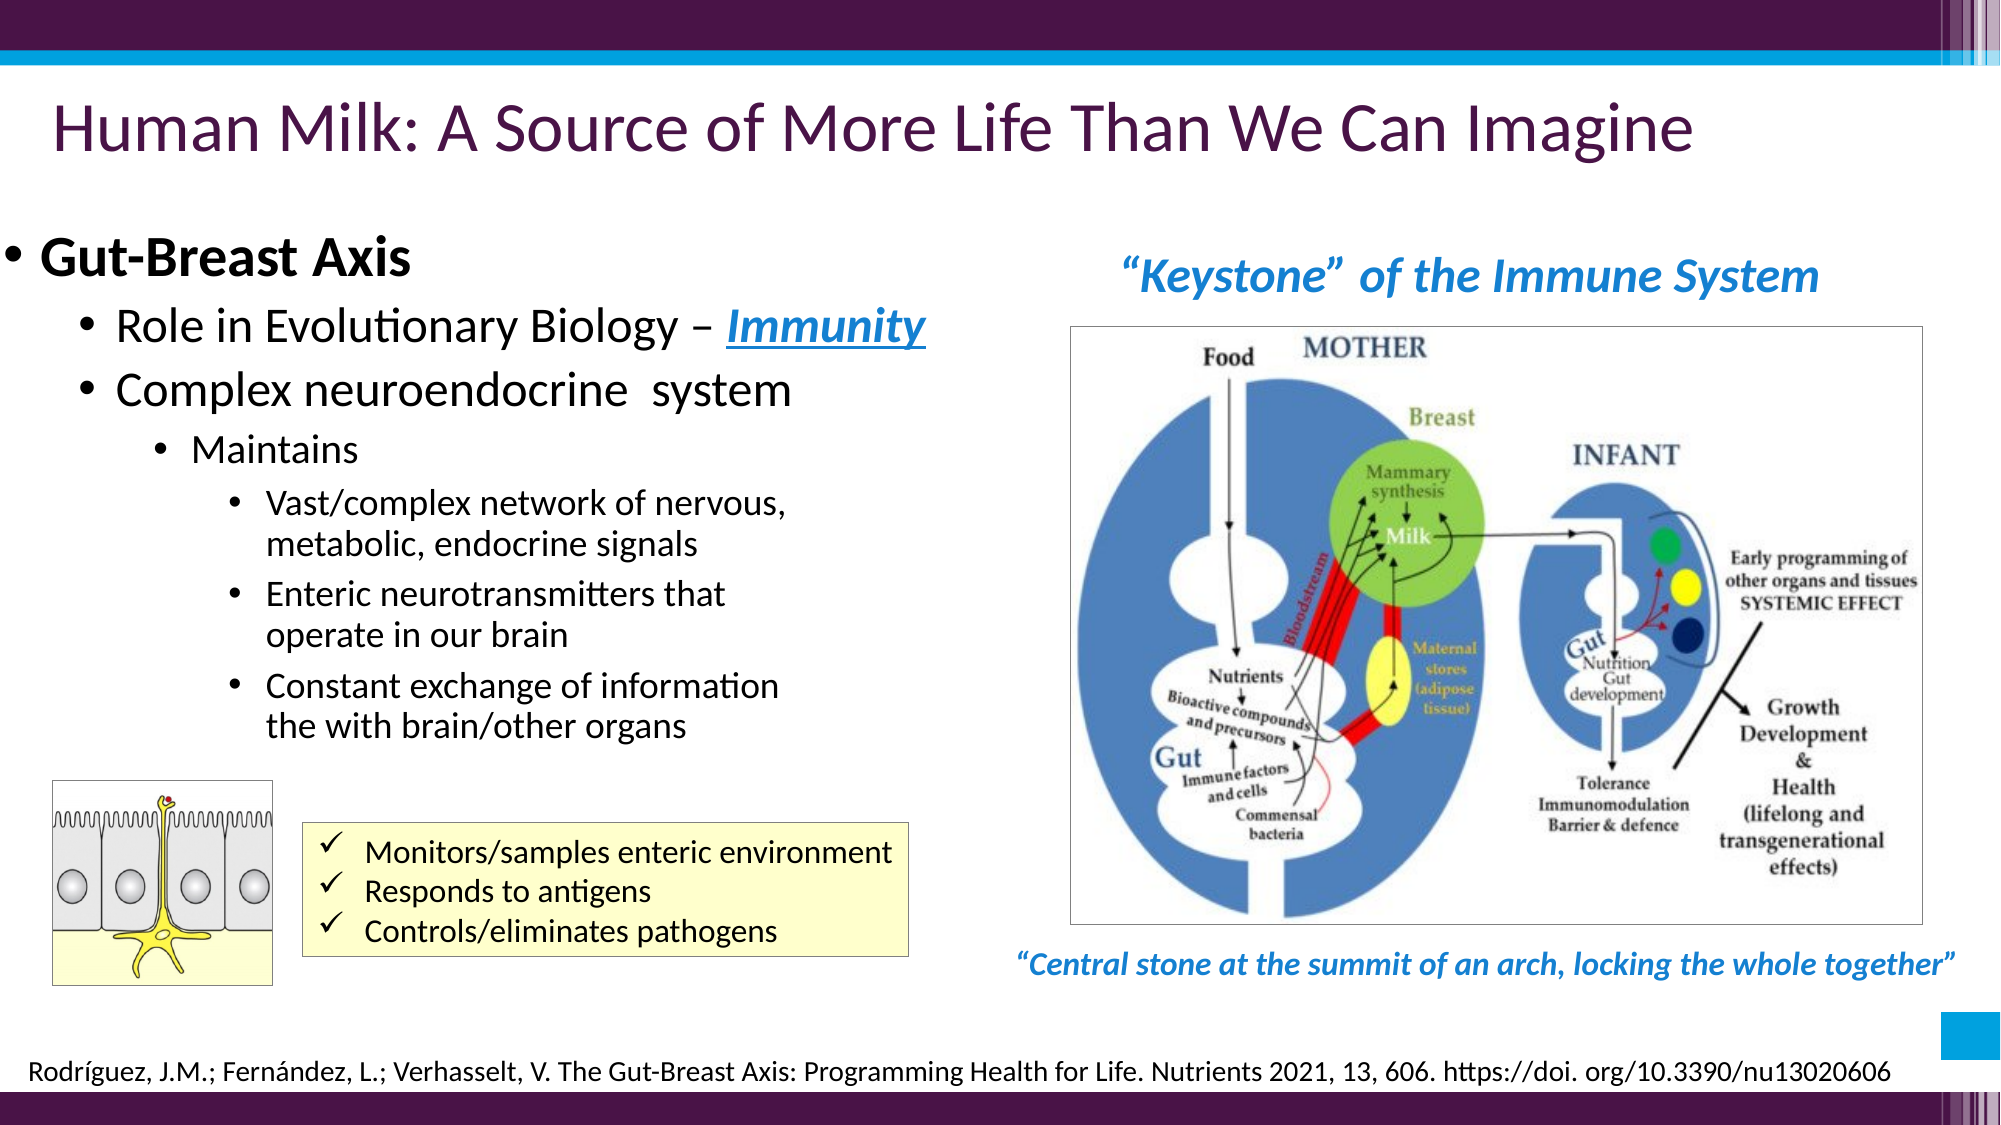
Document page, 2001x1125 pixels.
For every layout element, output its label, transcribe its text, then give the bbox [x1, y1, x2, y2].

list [52, 780, 273, 986]
text_box “Central stone at the summit of an arch, locking the whole together” [999, 935, 2000, 990]
picture [1070, 326, 1923, 925]
text_box Rodríguez, J.M.; Fernández, L.; Verhasselt, V. The Gut-Breast Axis: Programming Health for Life. Nutrients 2021, 13, 606. https://doi. org/10.3390/nu13020606 [6, 1044, 1909, 1095]
title Human Milk: A Source of More Life Than We Can Imagine [52, 65, 1946, 241]
text_box Monitors/samples enteric environment Responds to antigens Controls/eliminates pathogens [302, 822, 909, 957]
text_box Gut-Breast Axis Role in Evolutionary Biology – Immunity Complex neuroendocrine system Maintains Vast/complex network of nervous, metabolic, endocrine signals Enteric neurotransmitters that operate in our brain Constant exchange of information the with brain/other organs [0, 218, 1027, 933]
text_box “Keystone” of the Immune System [1103, 241, 1836, 326]
picture [0, 1092, 2000, 1125]
